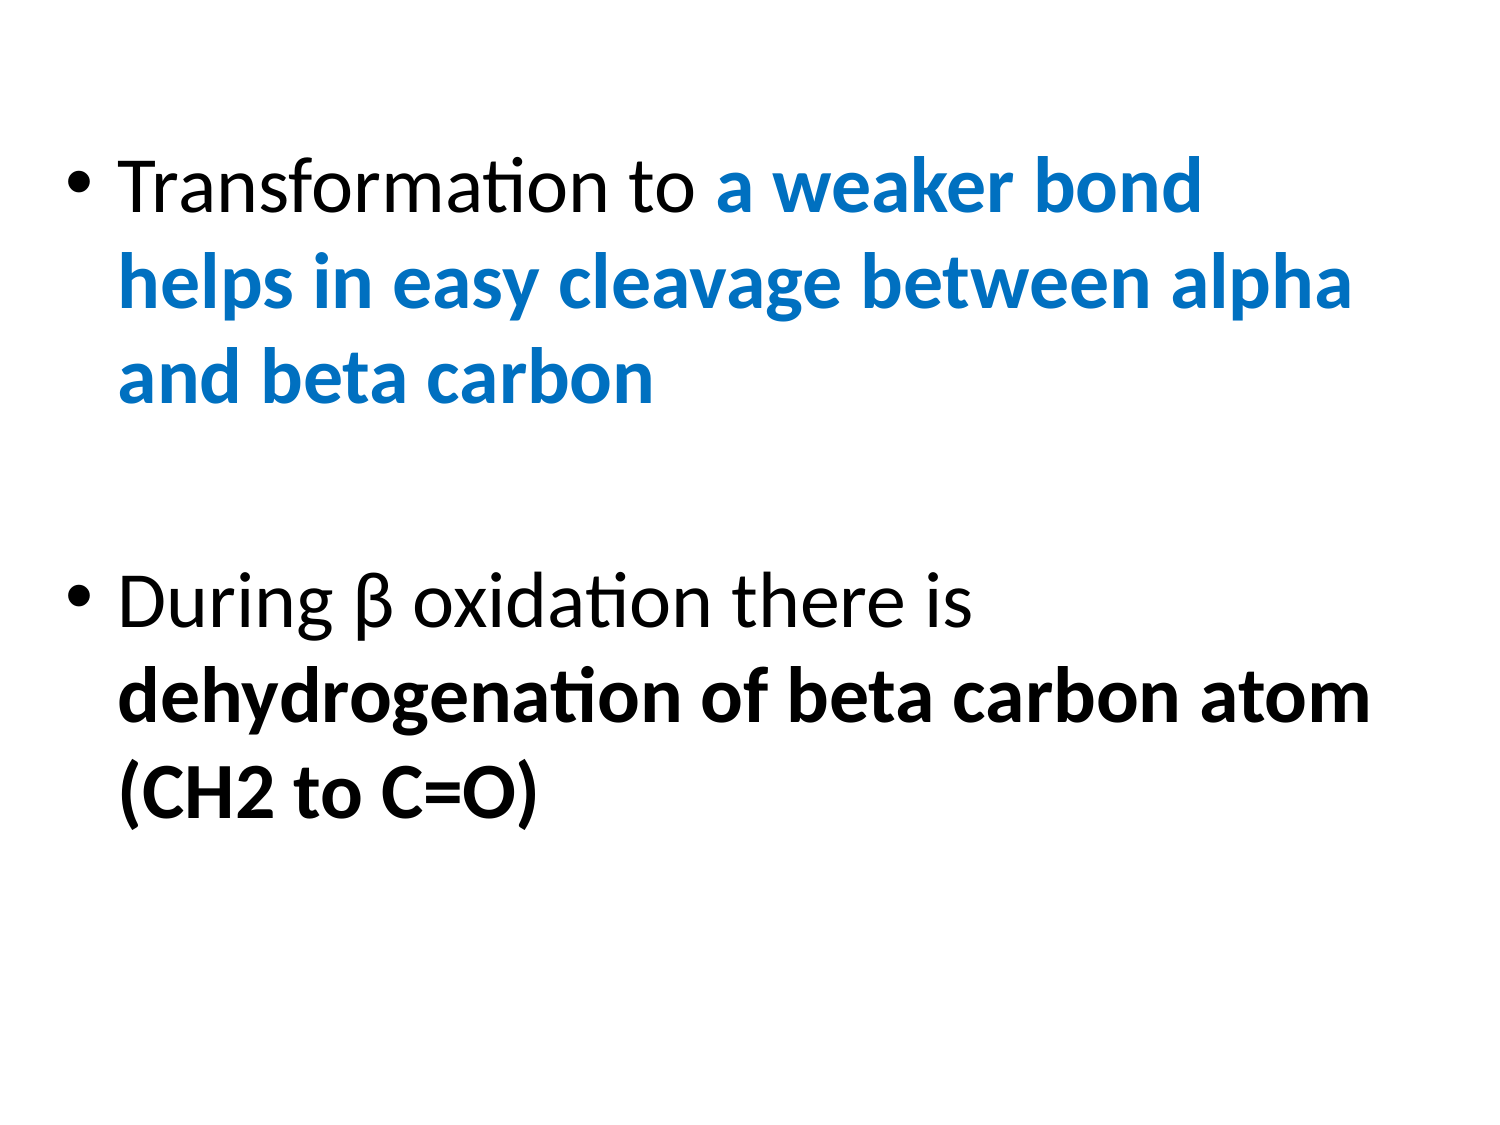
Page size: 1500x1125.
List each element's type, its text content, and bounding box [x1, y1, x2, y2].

list Transformation to a weaker bond helps in easy cleavage between alpha and beta carbon During β oxidation there is dehydrogenation of beta carbon atom (CH2 to C=O) [50, 125, 1400, 845]
